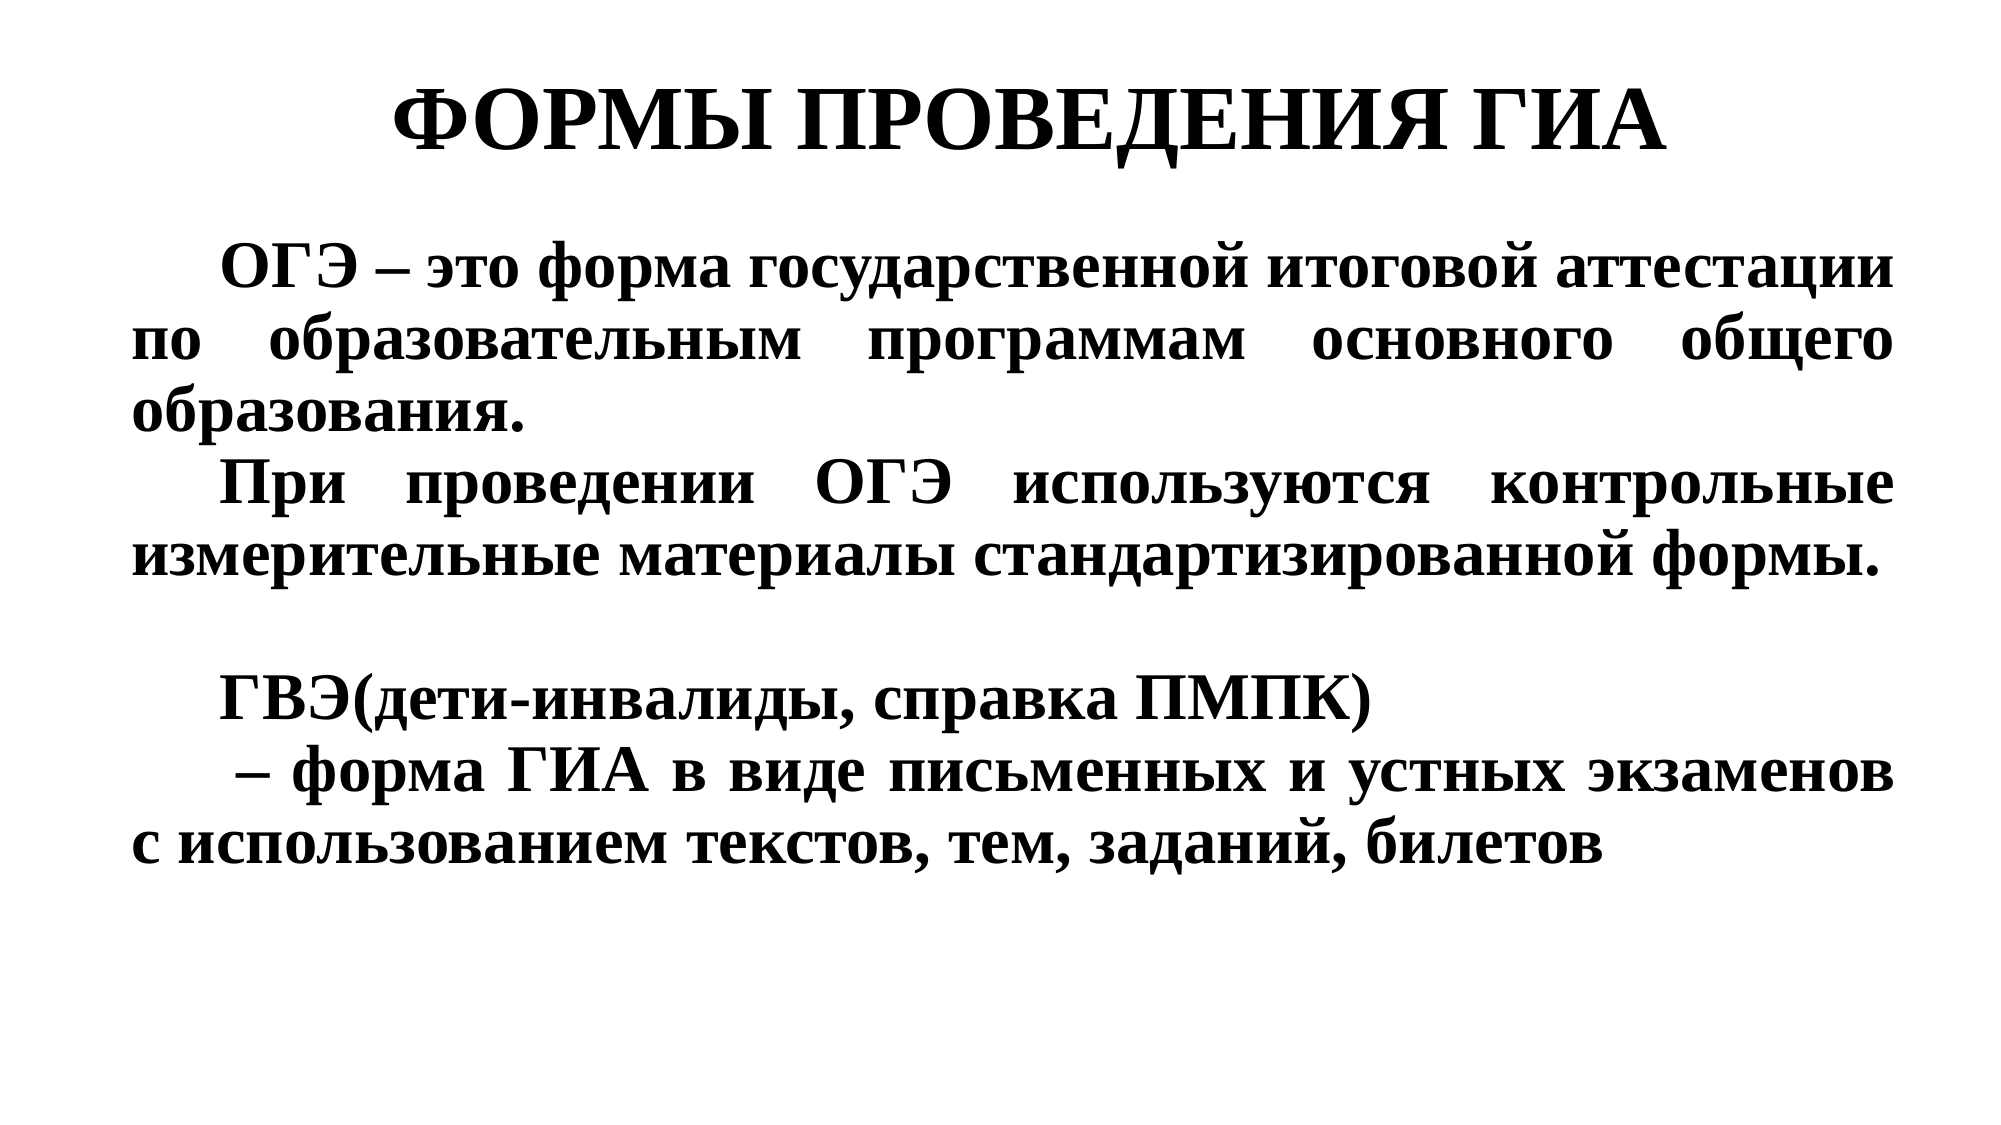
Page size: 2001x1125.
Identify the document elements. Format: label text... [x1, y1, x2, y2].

title ФОРМЫ ПРОВЕДЕНИЯ ГИА [355, 42, 1706, 197]
list ОГЭ – это форма государственной итоговой аттестации по образовательным программам основного общего образования. При проведении ОГЭ используются контрольные измерительные материалы стандартизированной формы. ГВЭ(дети-инвалиды, справка ПМПК) – форма ГИА в виде письменных и устных экзаменов с использованием текстов, тем, заданий, билетов [116, 222, 1913, 1029]
